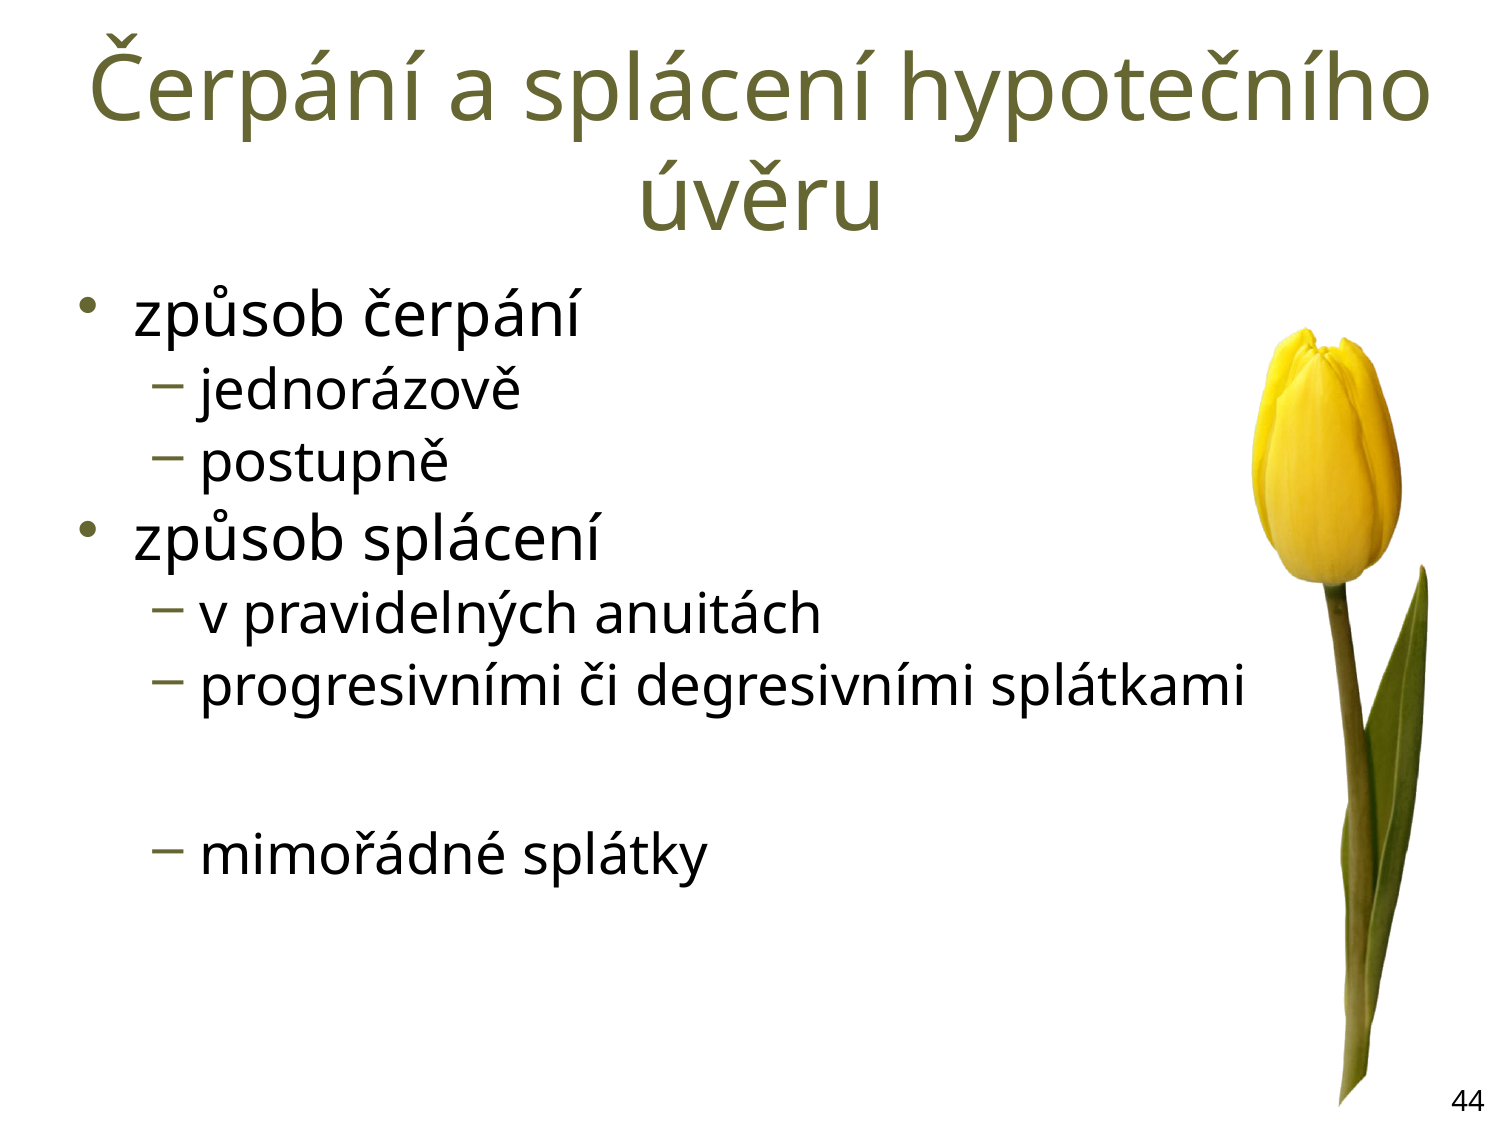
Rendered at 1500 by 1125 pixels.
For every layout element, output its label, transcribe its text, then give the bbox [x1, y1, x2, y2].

picture [1187, 312, 1500, 1074]
list způsob čerpání jednorázově postupně způsob splácení v pravidelných anuitách progresivními či degresivními splátkami mimořádné splátky [62, 274, 1263, 1018]
title Čerpání a splácení hypotečního úvěru [64, 44, 1459, 233]
slide_number 44 [1149, 1074, 1500, 1125]
